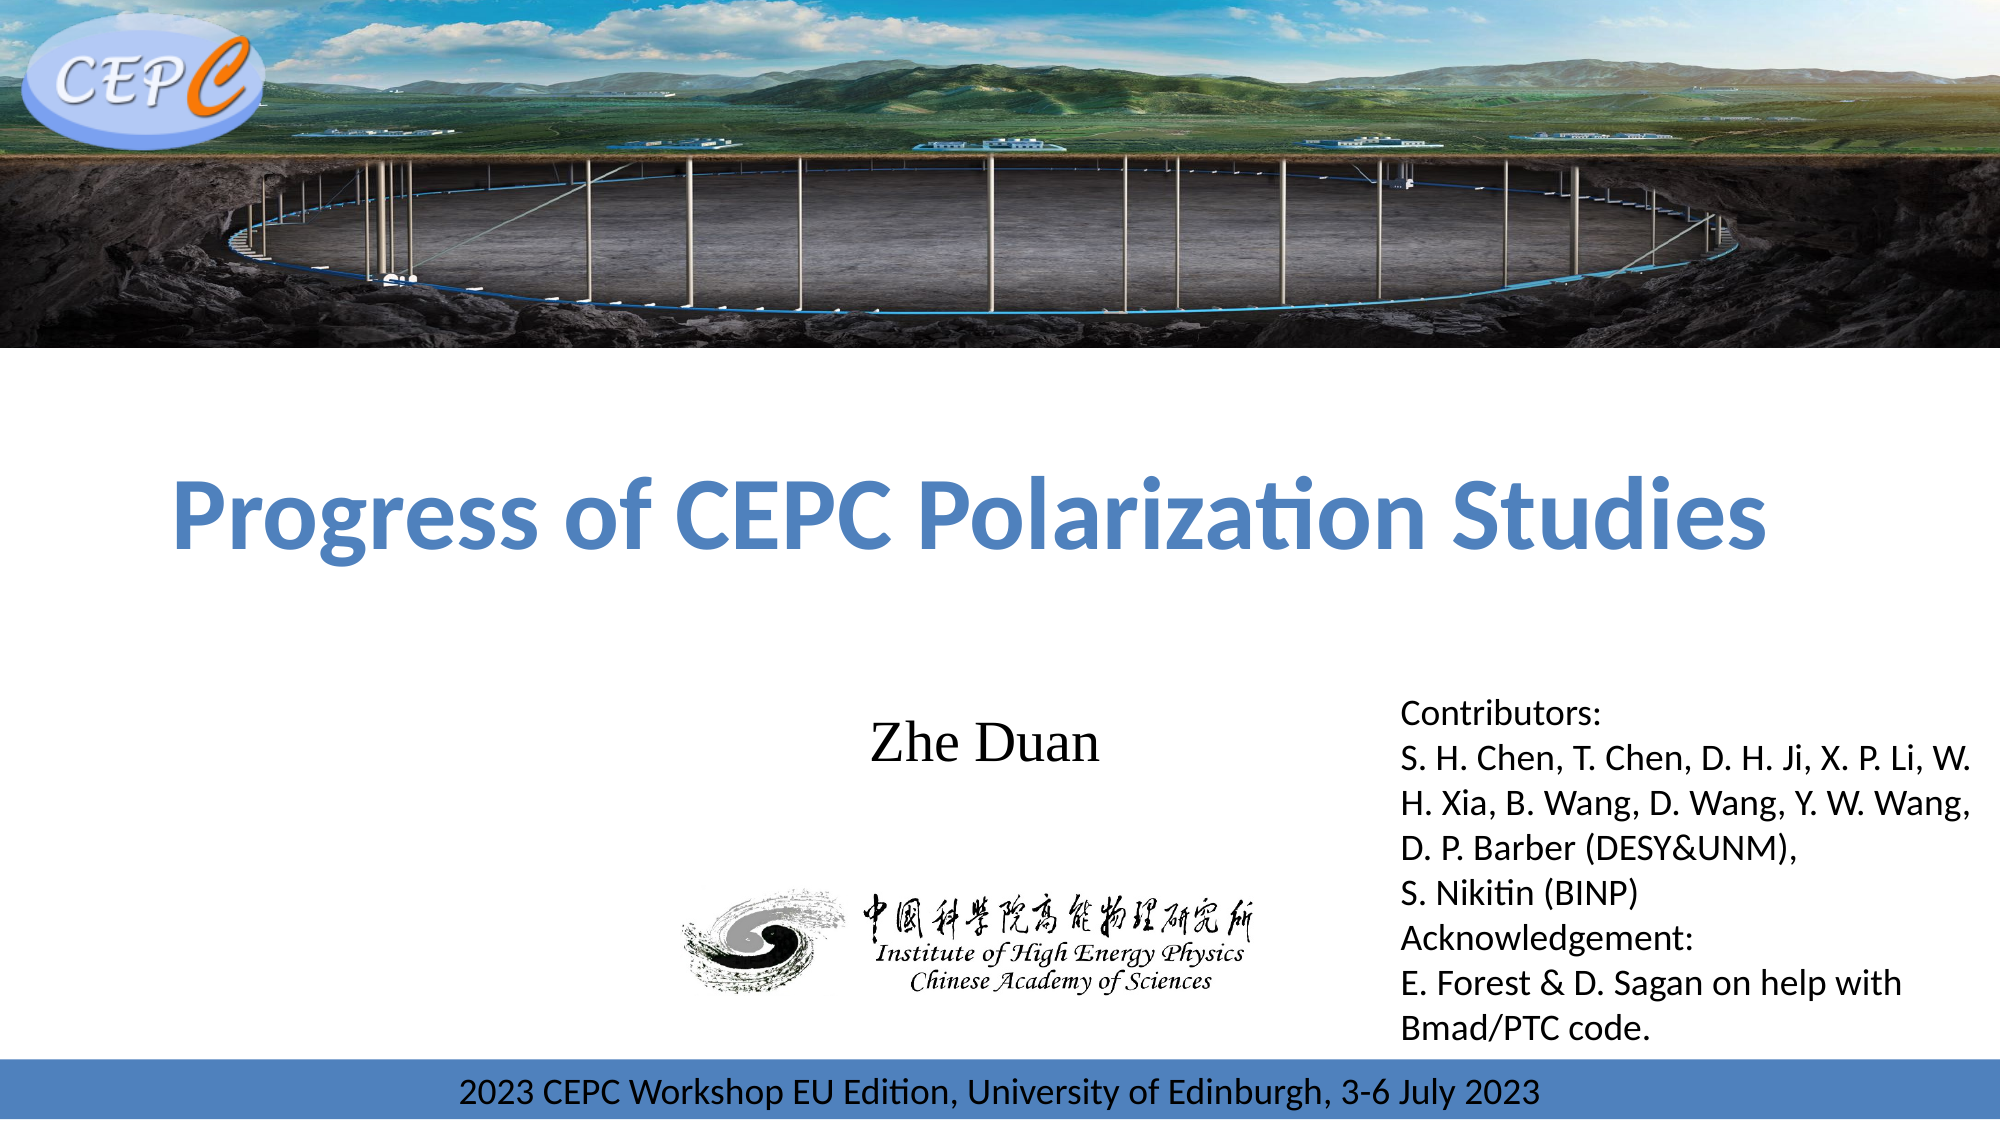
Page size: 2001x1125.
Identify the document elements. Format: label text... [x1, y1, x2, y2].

picture [679, 885, 1264, 997]
text_box Progress of CEPC Polarization Studies [137, 406, 1804, 625]
text_box Contributors: S. H. Chen, T. Chen, D. H. Ji, X. P. Li, W. H. Xia, B. Wang, D. Wang, Y. W. Wang, D. P. Barber (DESY&UNM), S. Nikitin (BINP) Acknowledgement: E. Forest & D. Sagan on help with Bmad/PTC code. [1385, 680, 1997, 1056]
text_box Zhe Duan [430, 695, 1385, 781]
picture [0, 0, 2000, 348]
slide_number 1 [1433, 1056, 1900, 1103]
text_box 2023 CEPC Workshop EU Edition, University of Edinburgh, 3-6 July 2023 [0, 1059, 2000, 1120]
